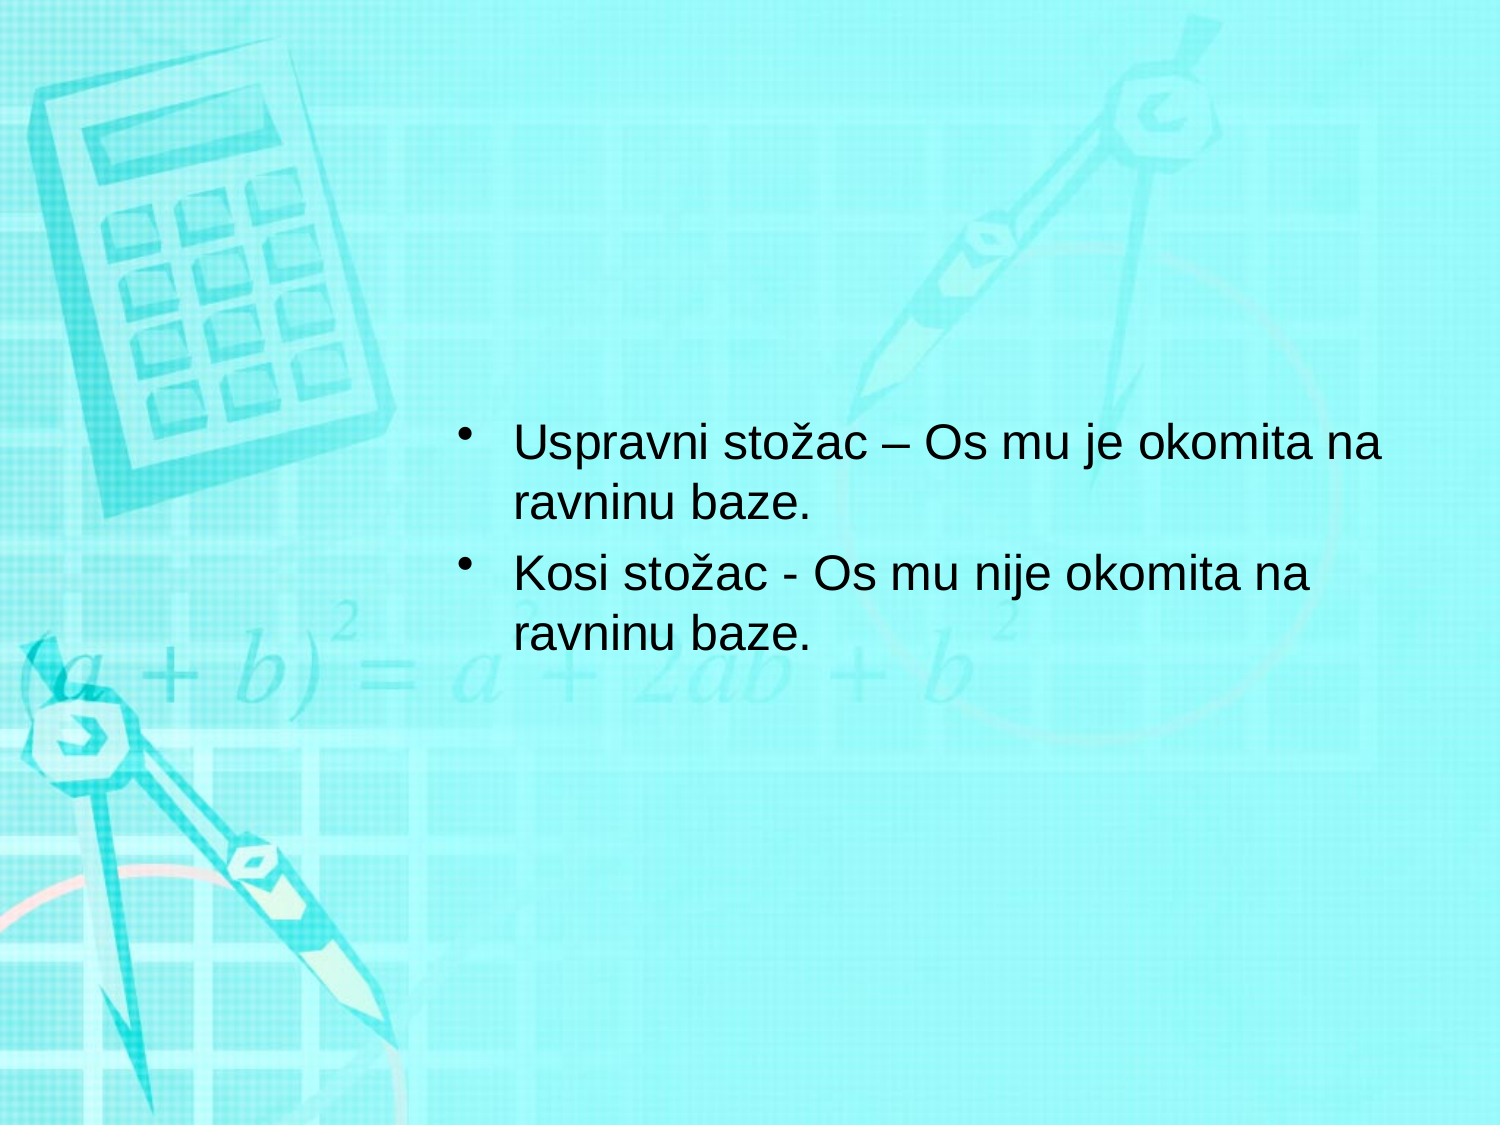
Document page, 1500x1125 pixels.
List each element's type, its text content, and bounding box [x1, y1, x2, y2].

list Uspravni stožac – Os mu je okomita na ravninu baze. Kosi stožac - Os mu nije okomita na ravninu baze. [441, 262, 1480, 1006]
picture [0, 0, 1500, 1125]
